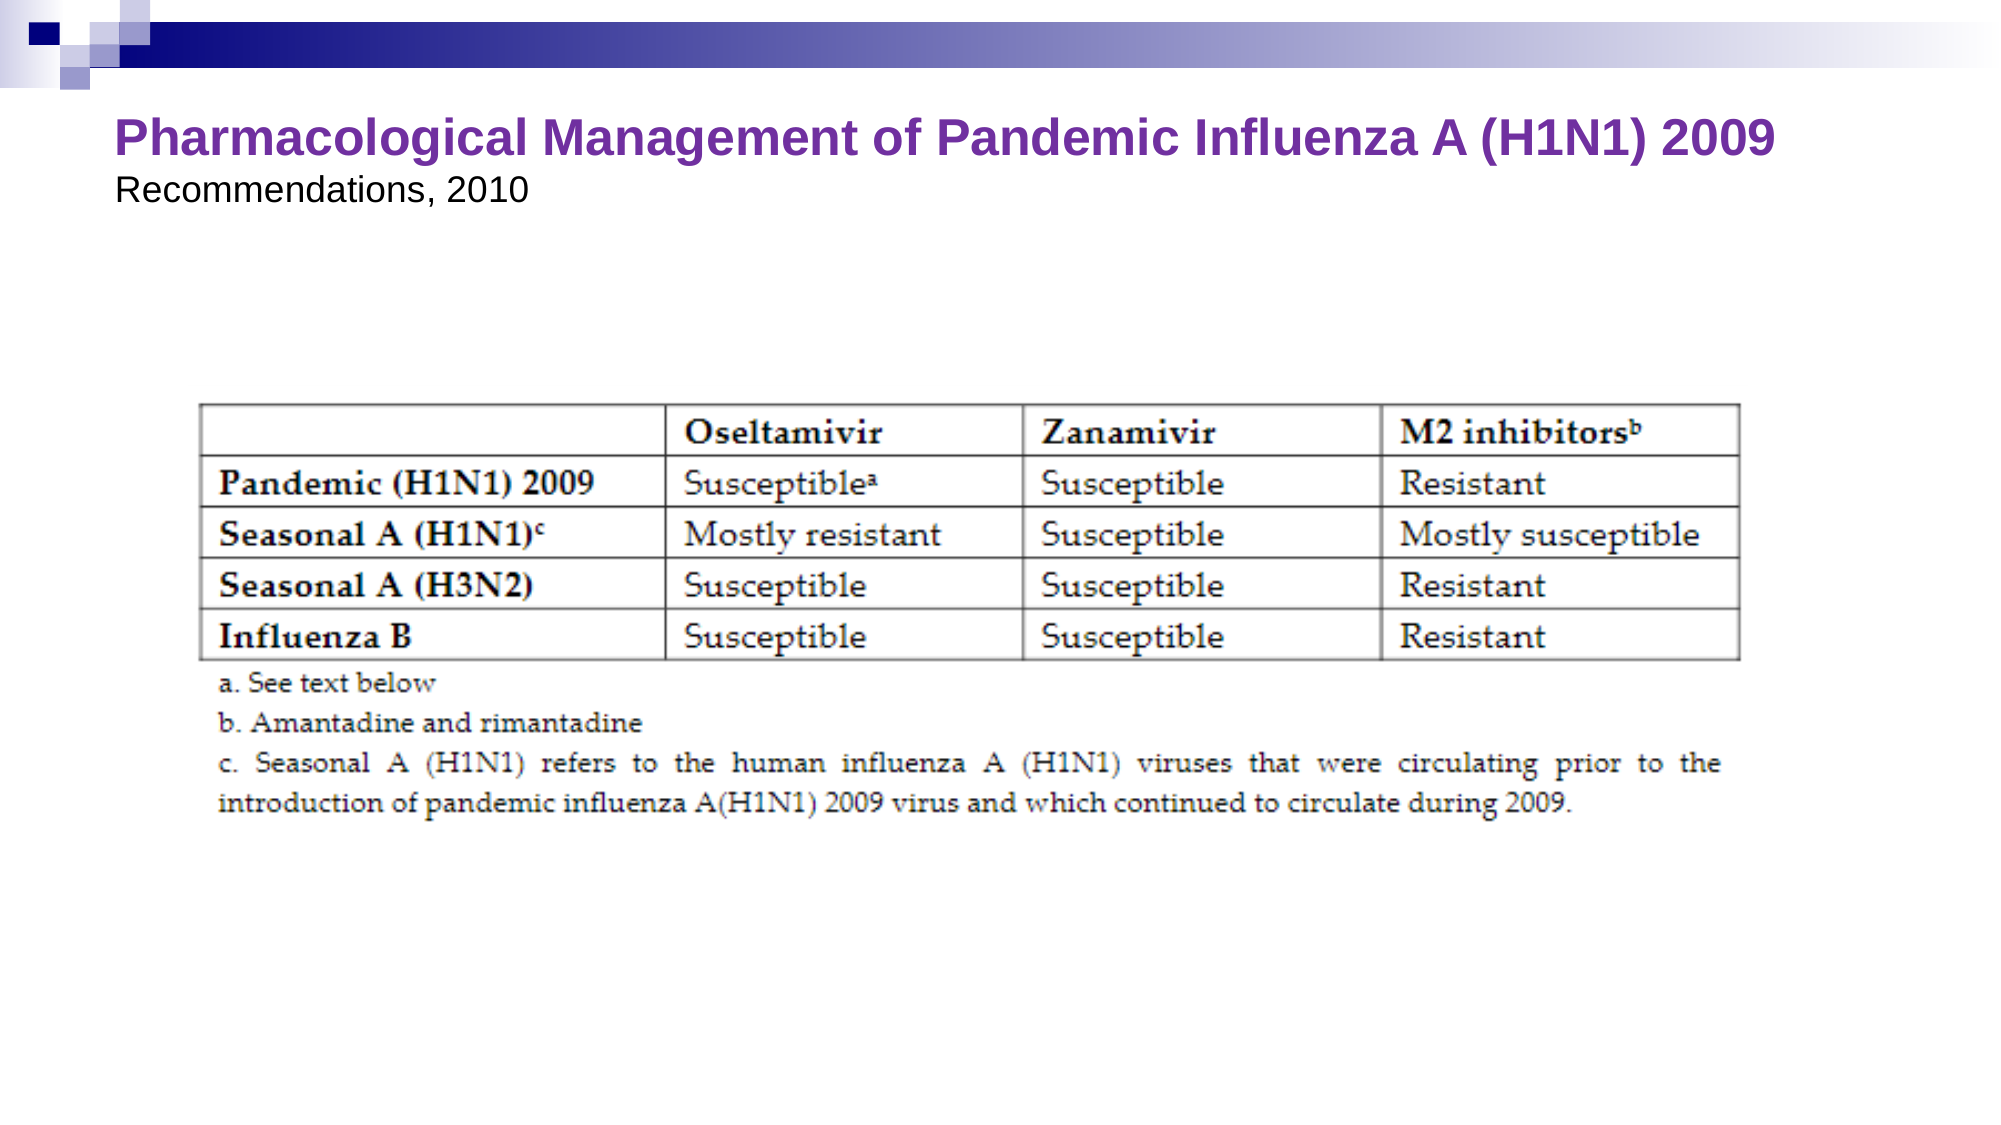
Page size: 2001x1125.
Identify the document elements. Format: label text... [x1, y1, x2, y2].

title Pharmacological Management of Pandemic Influenza A (H1N1) 2009 Recommendations, 2010 [99, 75, 1900, 300]
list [188, 384, 1749, 838]
